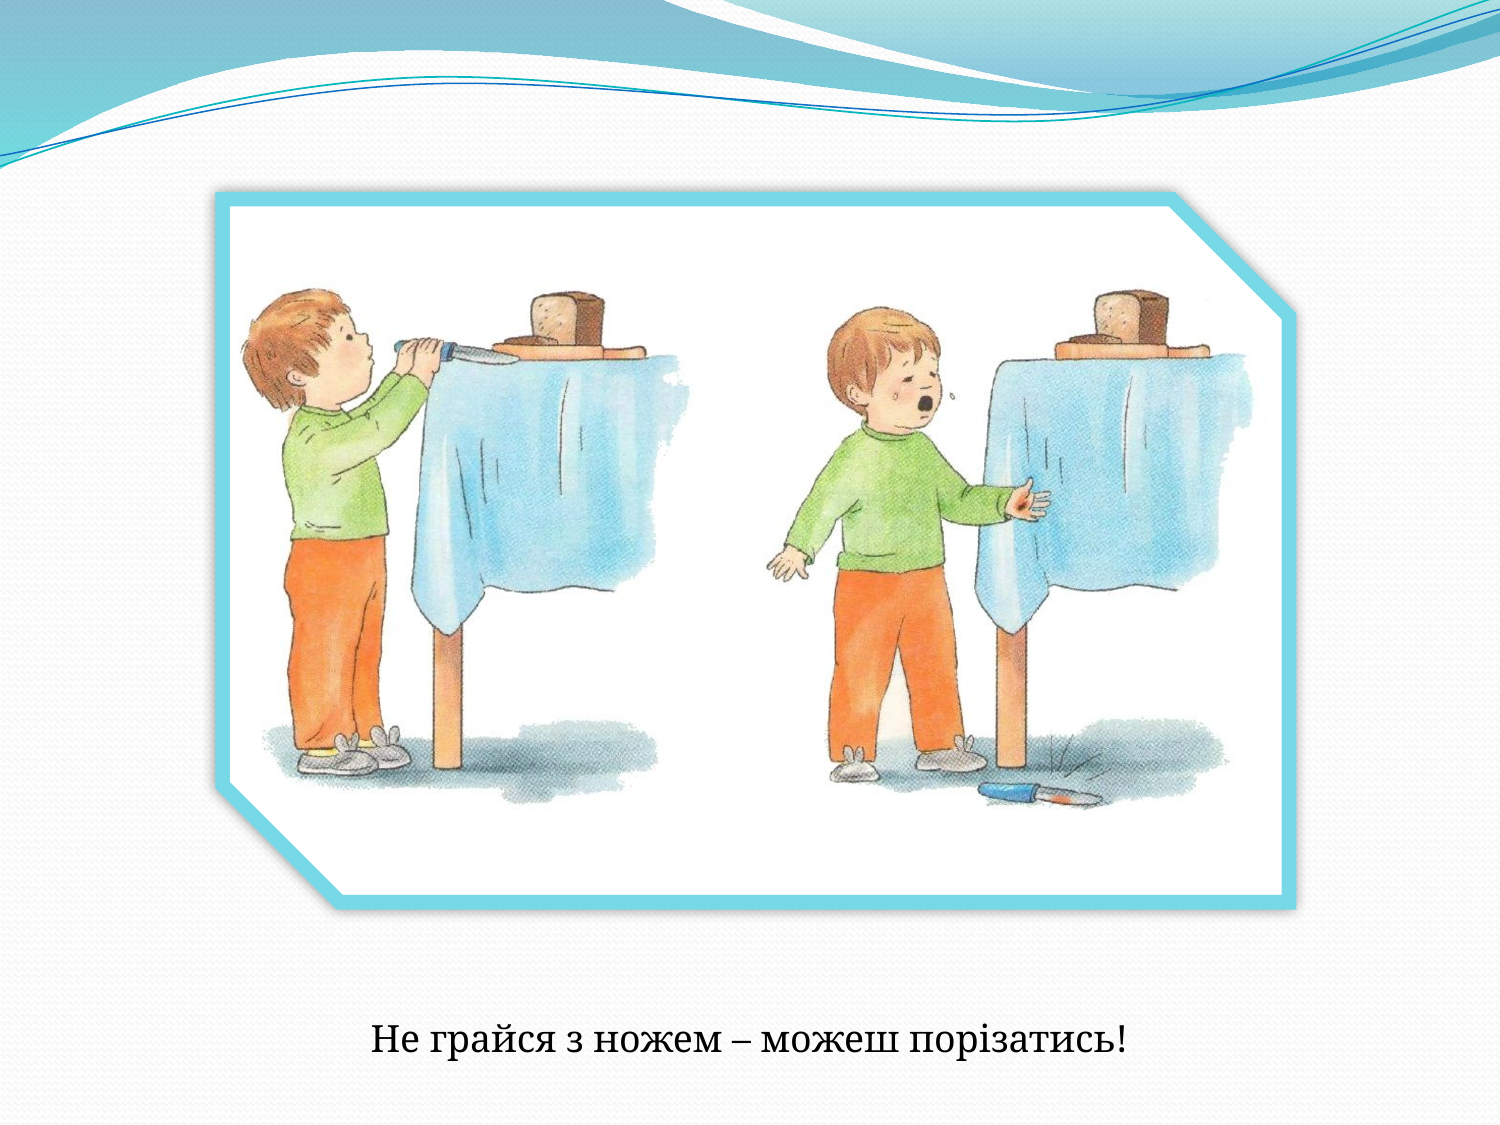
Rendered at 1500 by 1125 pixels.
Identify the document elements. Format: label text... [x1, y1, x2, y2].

picture [222, 198, 1290, 903]
text_box Не грайся з ножем – можеш порізатись! [328, 1007, 1172, 1068]
